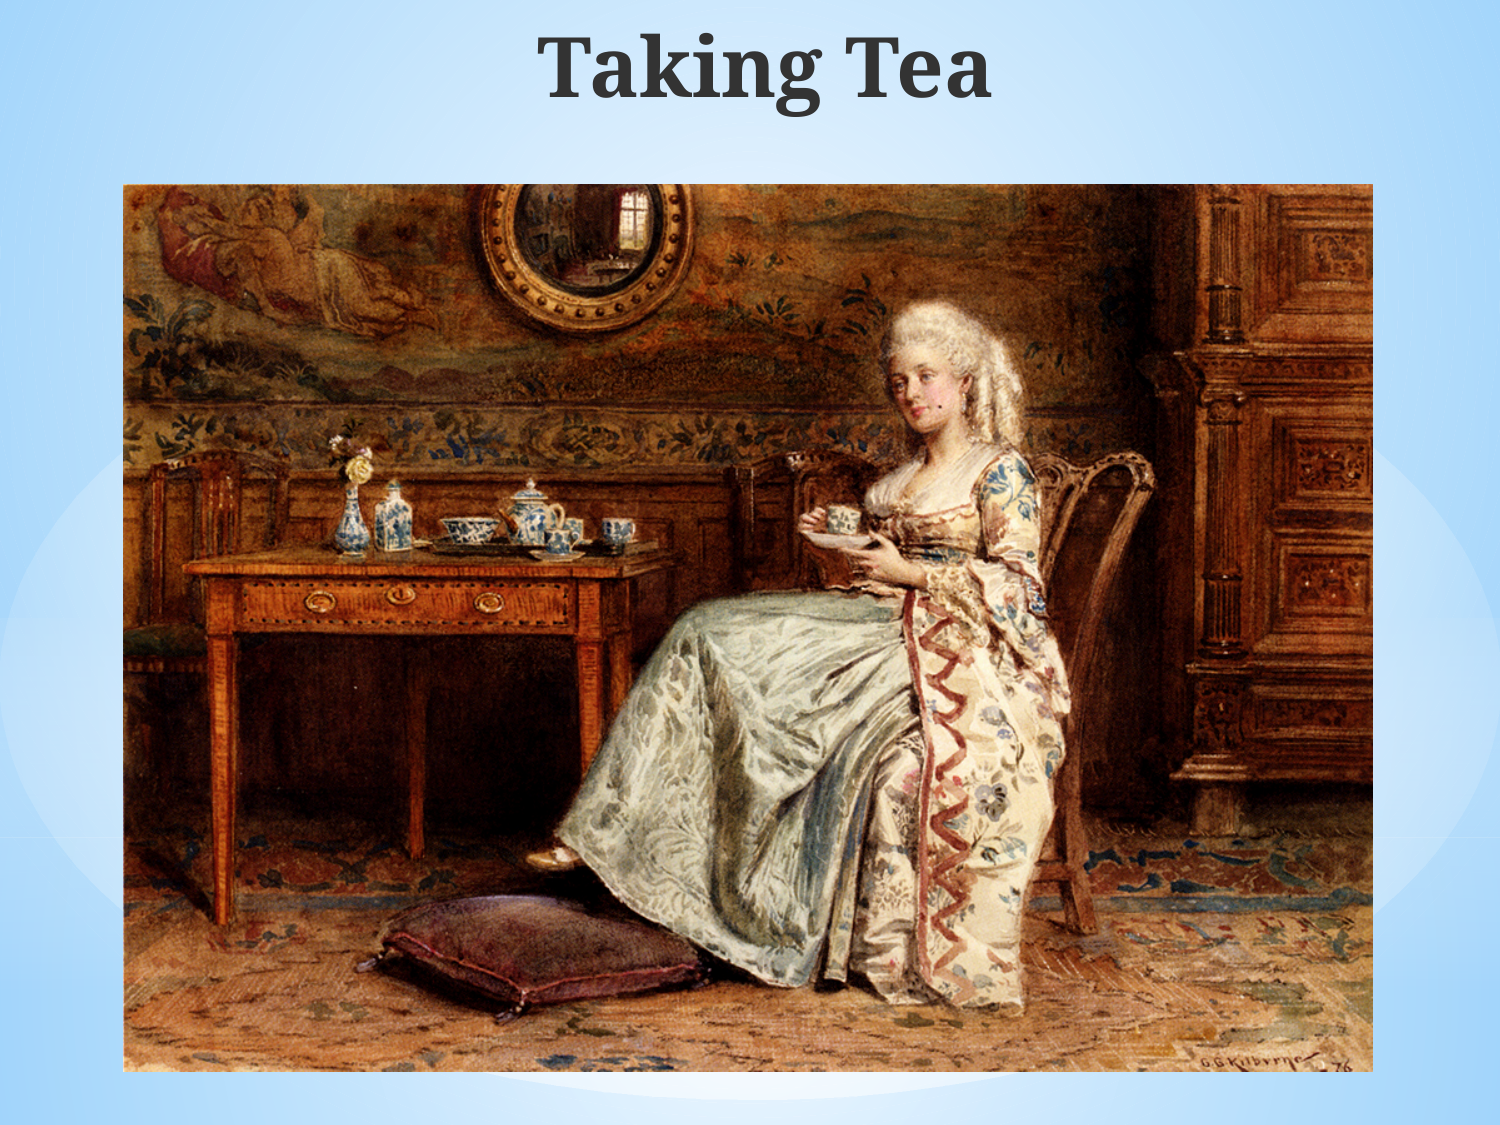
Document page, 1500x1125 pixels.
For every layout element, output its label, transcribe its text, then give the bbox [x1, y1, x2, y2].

text_box Taking Tea [523, 6, 1010, 122]
picture [123, 184, 1373, 1072]
